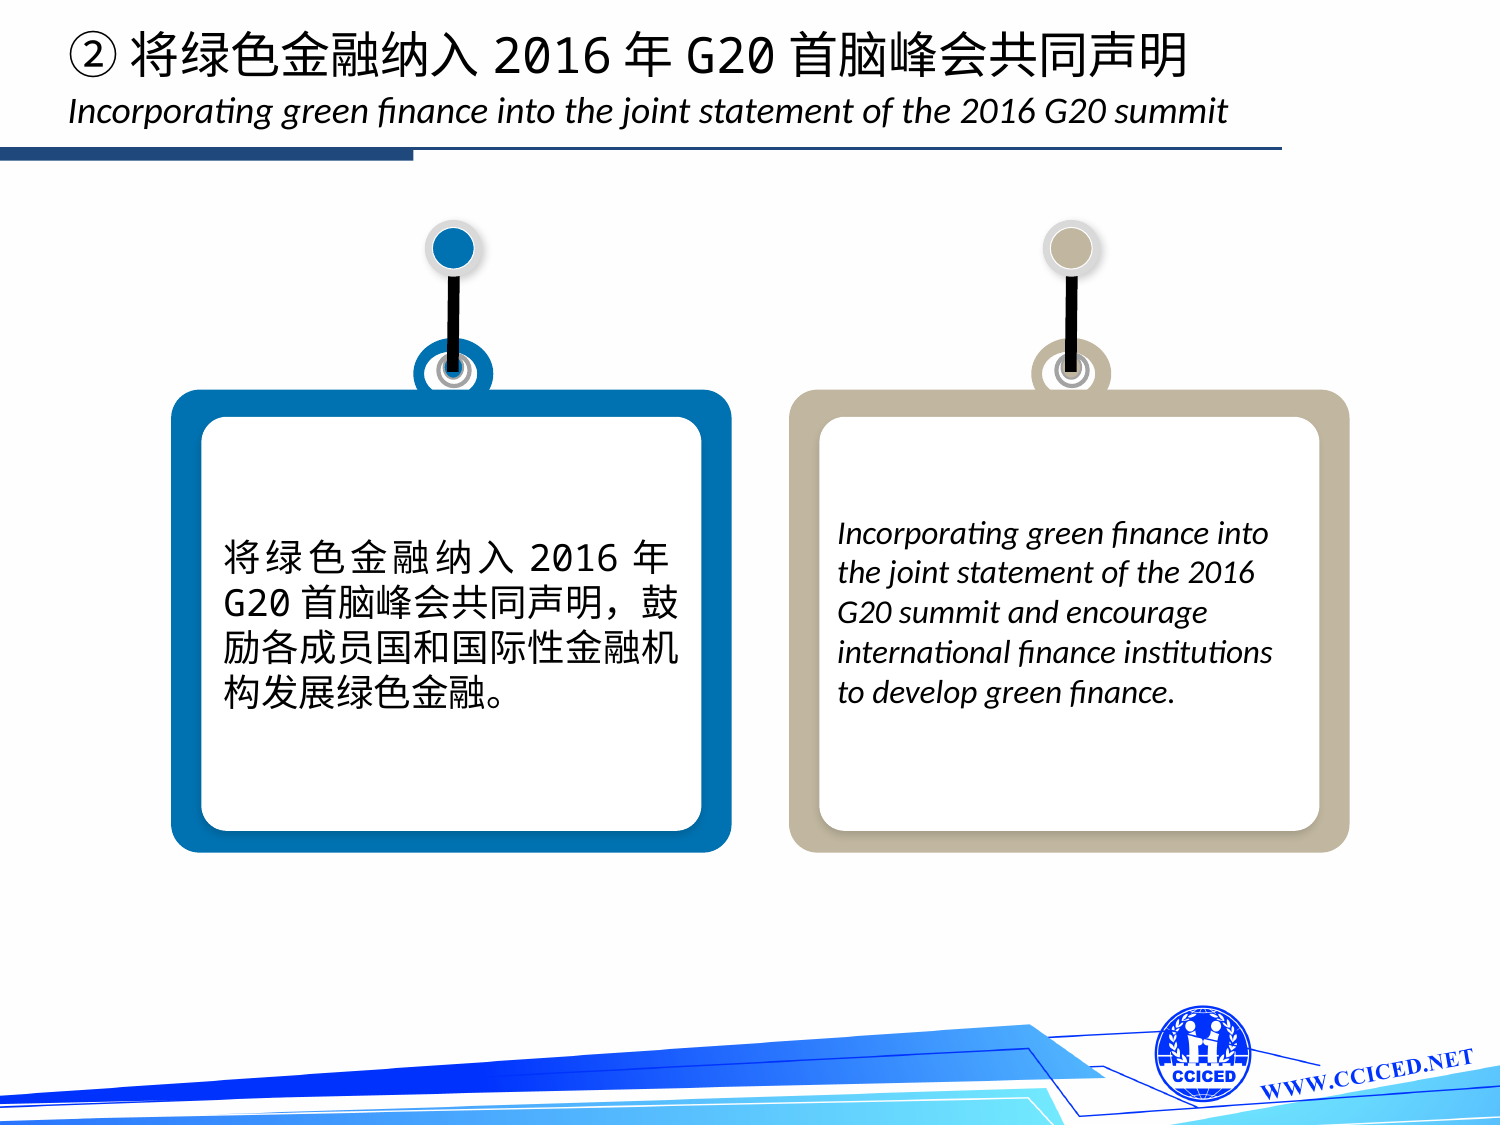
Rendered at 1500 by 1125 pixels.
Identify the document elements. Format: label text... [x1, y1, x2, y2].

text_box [170, 219, 1350, 853]
text_box ②将绿色金融纳入2016年G20首脑峰会共同声明 [53, 7, 1258, 79]
text_box Incorporating green finance into the joint statement of the 2016 G20 summit [53, 79, 1376, 139]
picture [0, 0, 1500, 1125]
